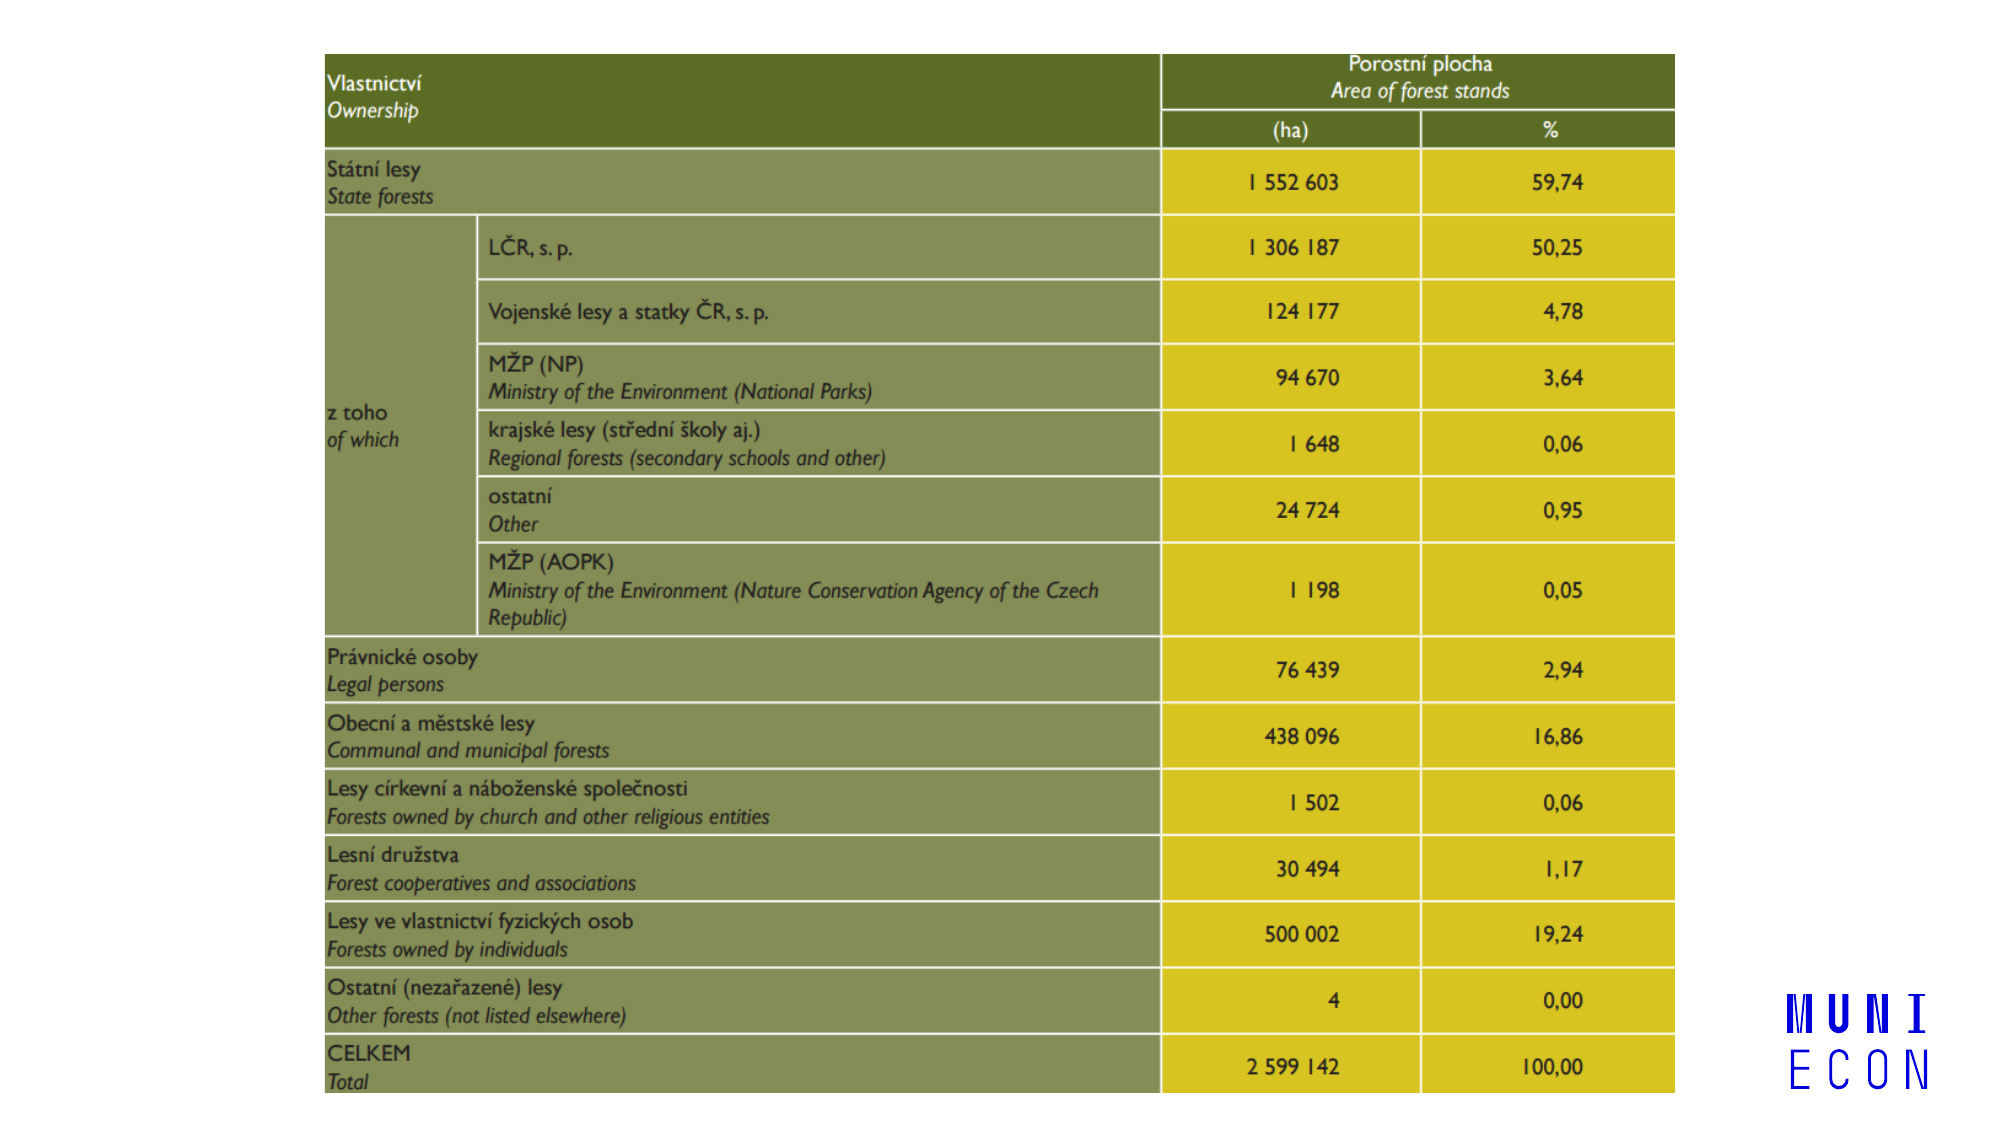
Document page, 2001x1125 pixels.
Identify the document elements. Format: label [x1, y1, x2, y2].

list [324, 54, 1676, 1094]
